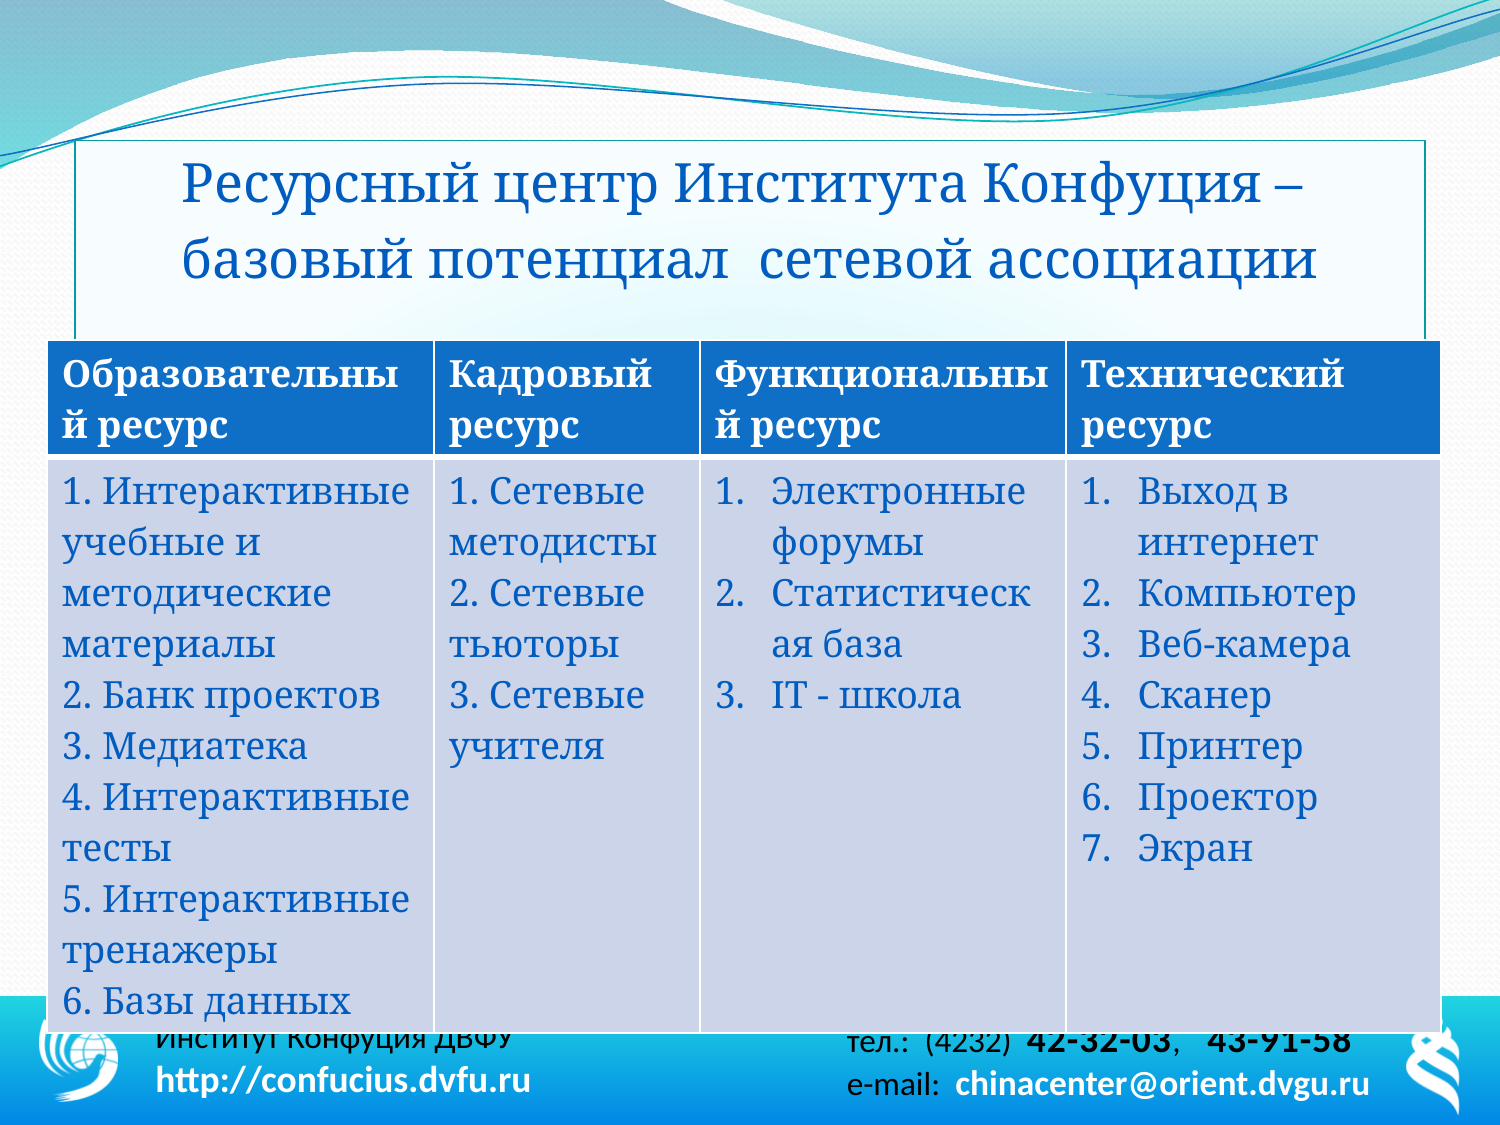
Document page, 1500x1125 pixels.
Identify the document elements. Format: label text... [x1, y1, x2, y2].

table_cell 1. Сетевые методисты 2. Сетевые тьюторы 3. Сетевые учителя [435, 460, 699, 1032]
list Ресурсный центр Института Конфуция – базовый потенциал сетевой ассоциации [74, 140, 1426, 339]
text_box [0, 994, 1407, 1125]
table_cell 1. Интерактивные учебные и методические материалы 2. Банк проектов 3. Медиатека 4. Интерактивные тесты 5. Интерактивные тренажеры 6. Базы данных [48, 460, 433, 1032]
table_header Кадровый ресурс [435, 341, 699, 454]
picture [39, 1019, 118, 1102]
table_header Образовательный ресурс [48, 341, 433, 454]
table_header Технический ресурс [1067, 341, 1440, 454]
table_header Функциональный ресурс [701, 341, 1065, 454]
text_box [1442, 994, 1500, 1125]
text_box тел.: (4232) 42-32-03, 43-91-58 e-mail: chinacenter@orient.dvgu.ru [832, 1034, 1399, 1110]
table_cell Выход в интернет Компьютер Веб-камера Сканер Принтер Проектор Экран [1067, 460, 1440, 1032]
text_box Институт Конфуция ДВФУ http://confucius.dvfu.ru [140, 1034, 621, 1108]
table_cell Электронные форумы Статистическая база IT - школа [701, 460, 1065, 1032]
picture [1405, 1007, 1466, 1115]
